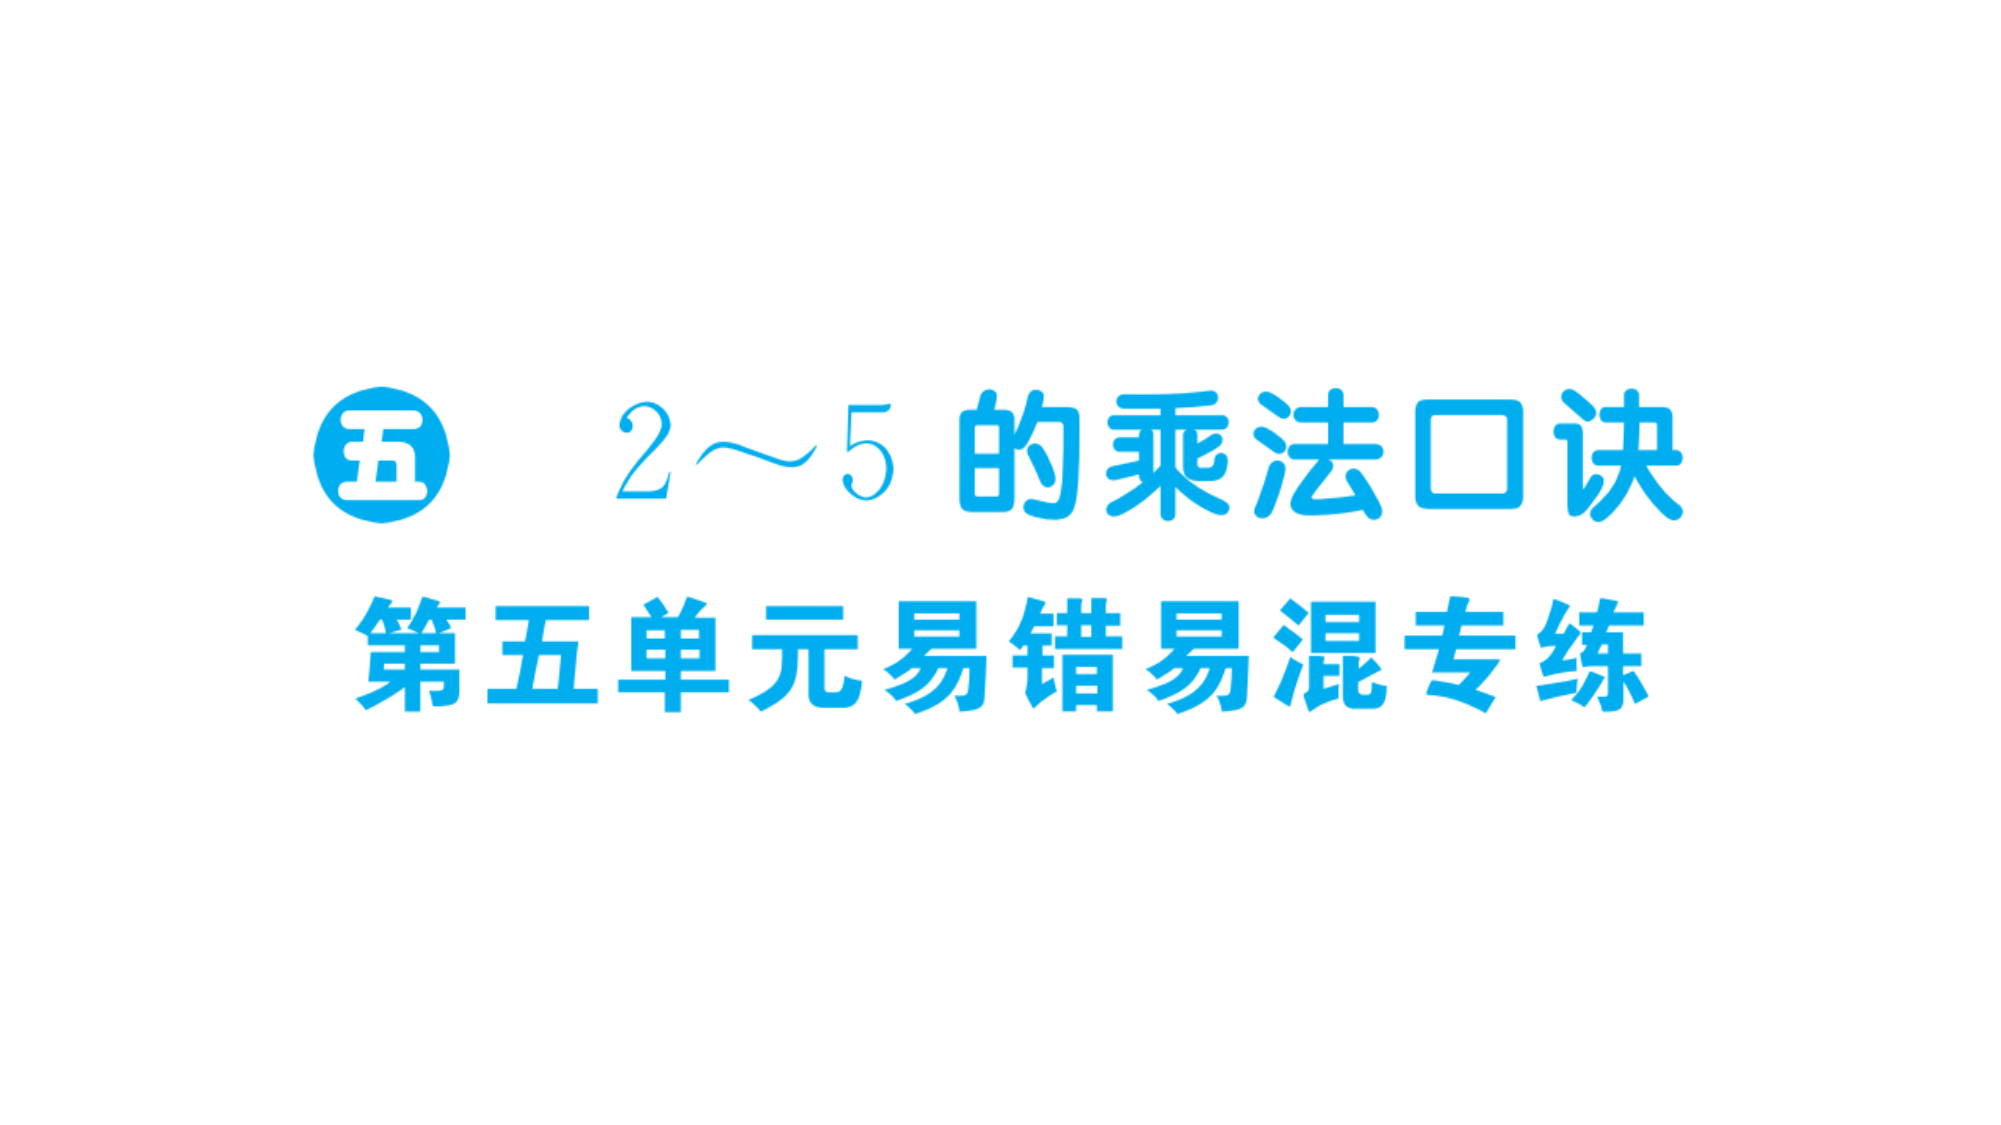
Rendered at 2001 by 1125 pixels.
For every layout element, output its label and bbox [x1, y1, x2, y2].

picture [314, 576, 1686, 727]
picture [301, 362, 1699, 541]
